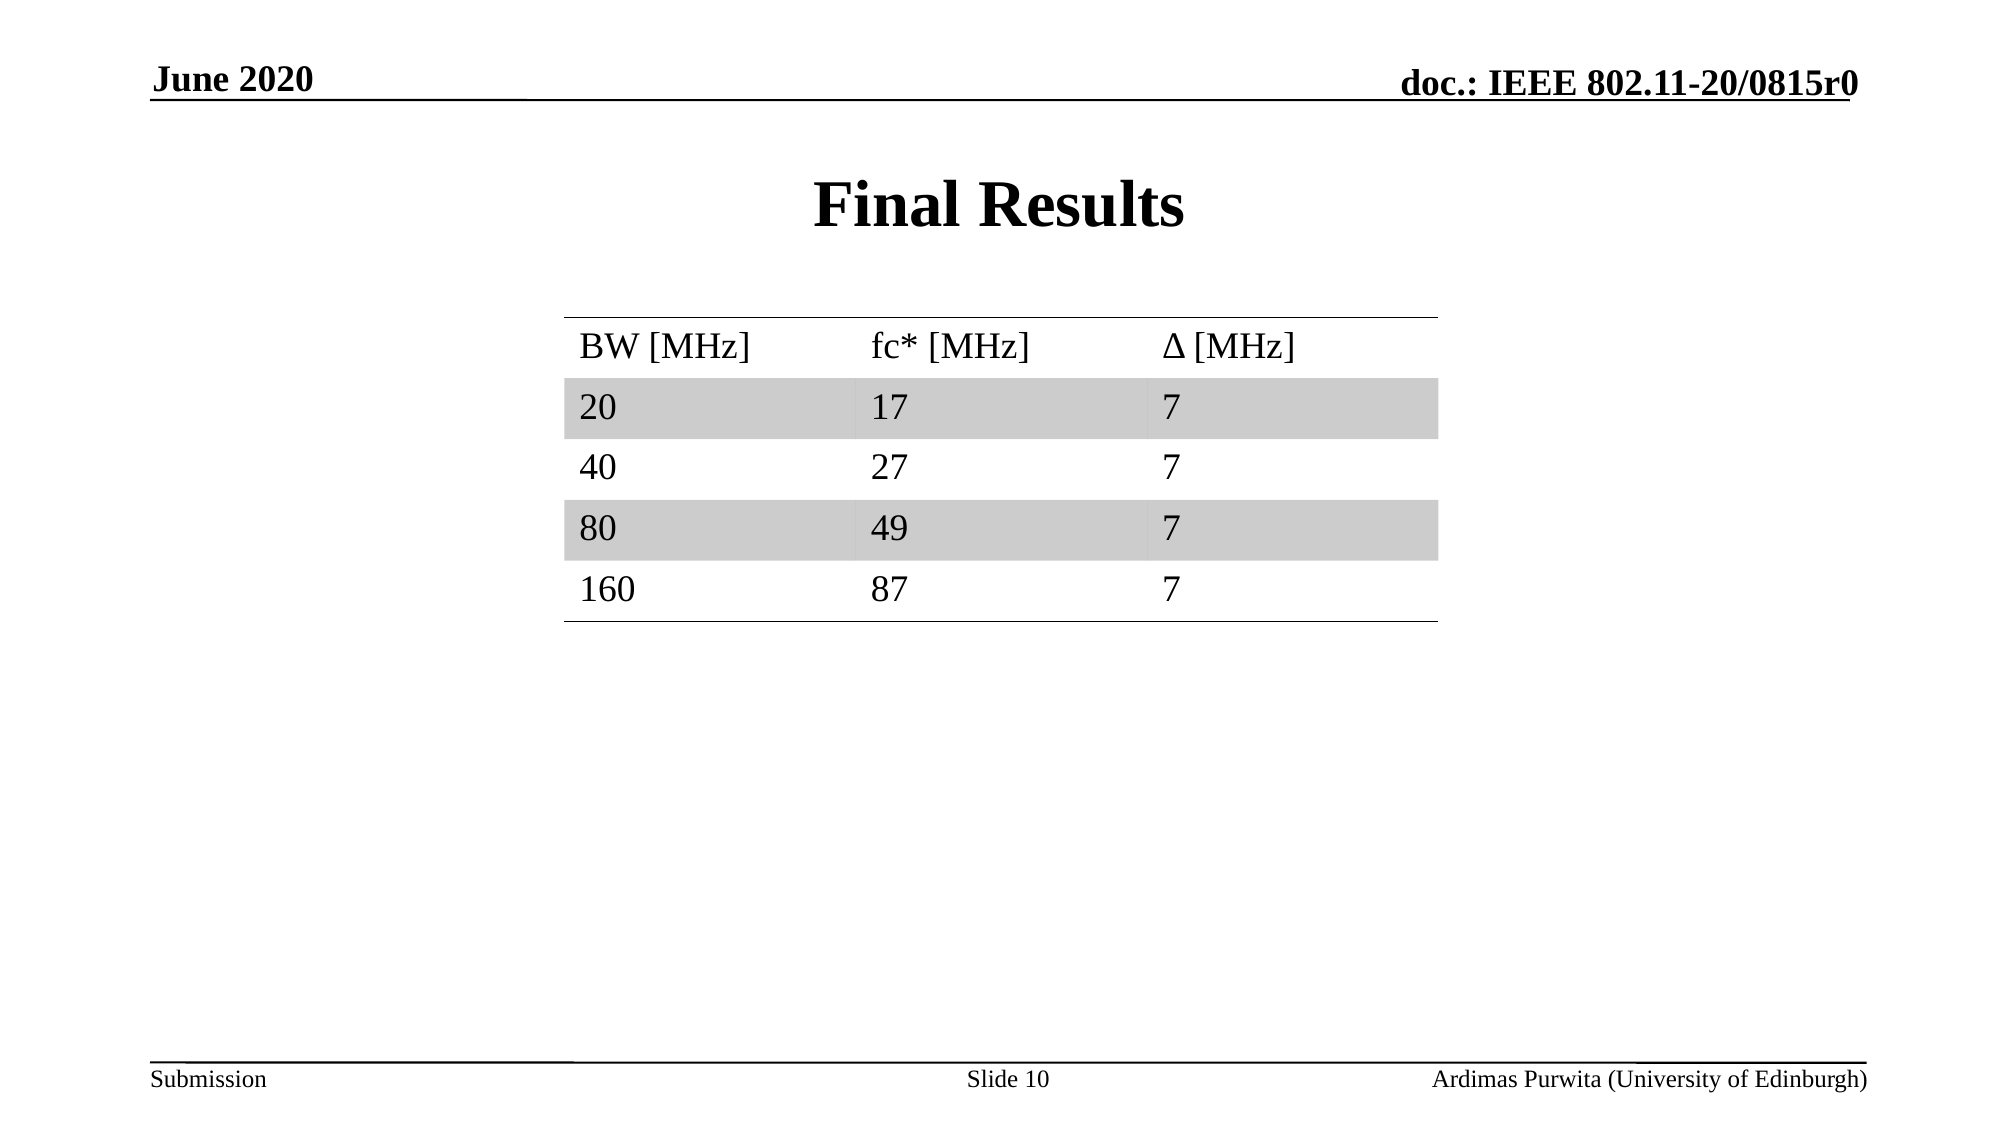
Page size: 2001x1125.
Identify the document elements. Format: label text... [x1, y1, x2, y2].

table_cell 80 [564, 500, 856, 561]
title Final Results [149, 112, 1850, 288]
table_cell 160 [564, 561, 856, 621]
table_header fc* [MHz] [856, 318, 1147, 378]
table_header BW [MHz] [564, 318, 856, 378]
table_cell 87 [856, 561, 1147, 621]
slide_number Slide 10 [950, 1061, 1067, 1123]
table_cell 7 [1147, 561, 1438, 621]
table_cell 40 [564, 439, 856, 500]
table_cell 7 [1147, 378, 1438, 439]
table_cell 27 [856, 439, 1147, 500]
table_cell 49 [856, 500, 1147, 561]
table_cell 7 [1147, 500, 1438, 561]
table_header Δ [MHz] [1147, 318, 1438, 378]
table_cell 17 [856, 378, 1147, 439]
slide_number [152, 54, 563, 100]
table_cell 7 [1147, 439, 1438, 500]
footer Ardimas Purwita (University of Edinburgh) [1171, 1061, 1869, 1093]
table_cell 20 [564, 378, 856, 439]
